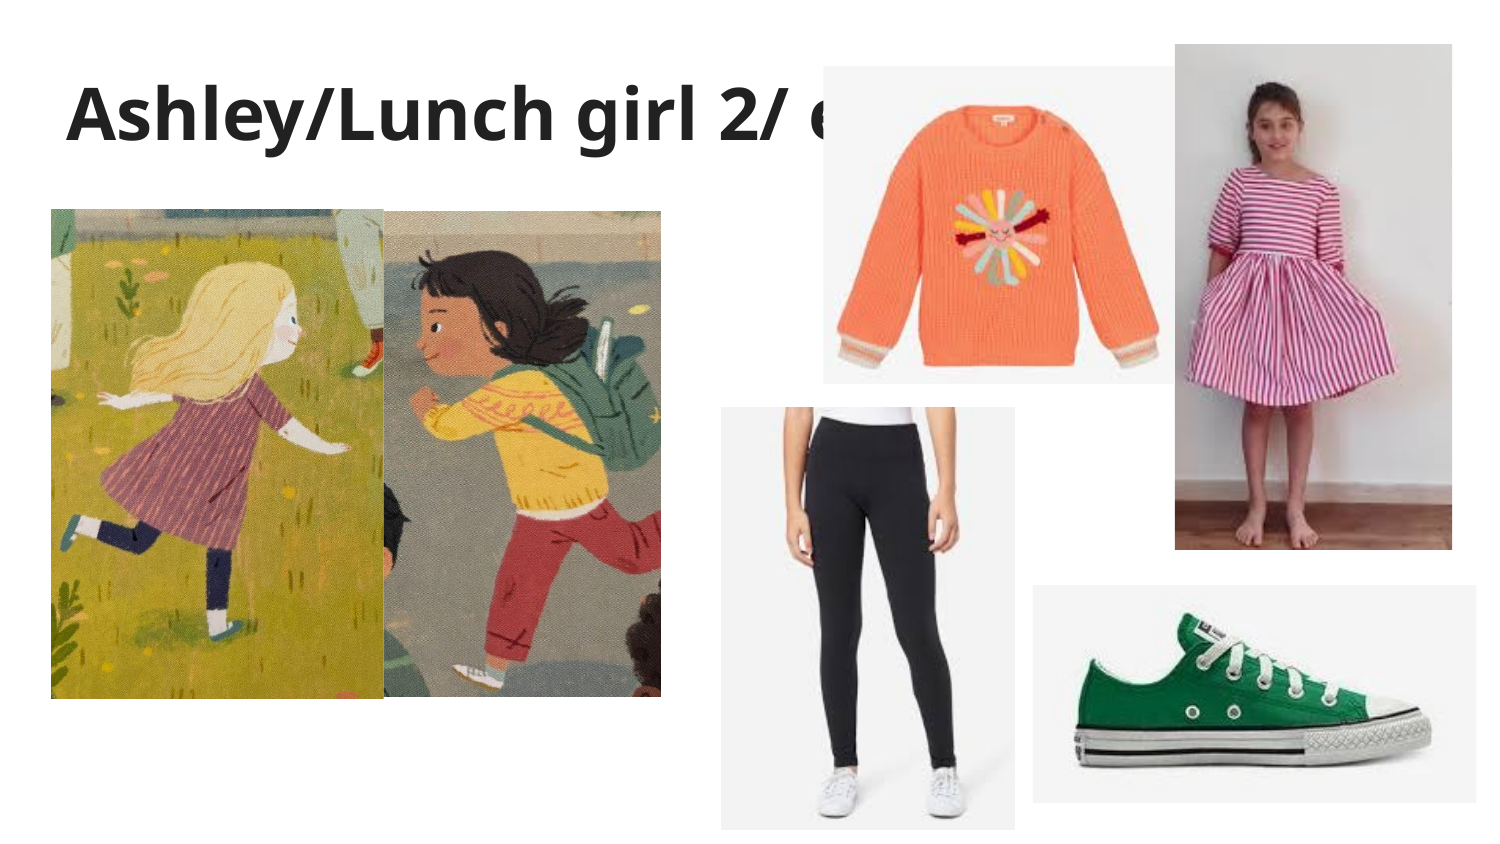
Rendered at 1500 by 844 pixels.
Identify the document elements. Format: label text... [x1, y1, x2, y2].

picture [823, 43, 1453, 550]
picture [1032, 585, 1477, 803]
title Ashley/Lunch girl 2/ ensemble 3 [51, 48, 1169, 180]
picture [0, 209, 1015, 830]
